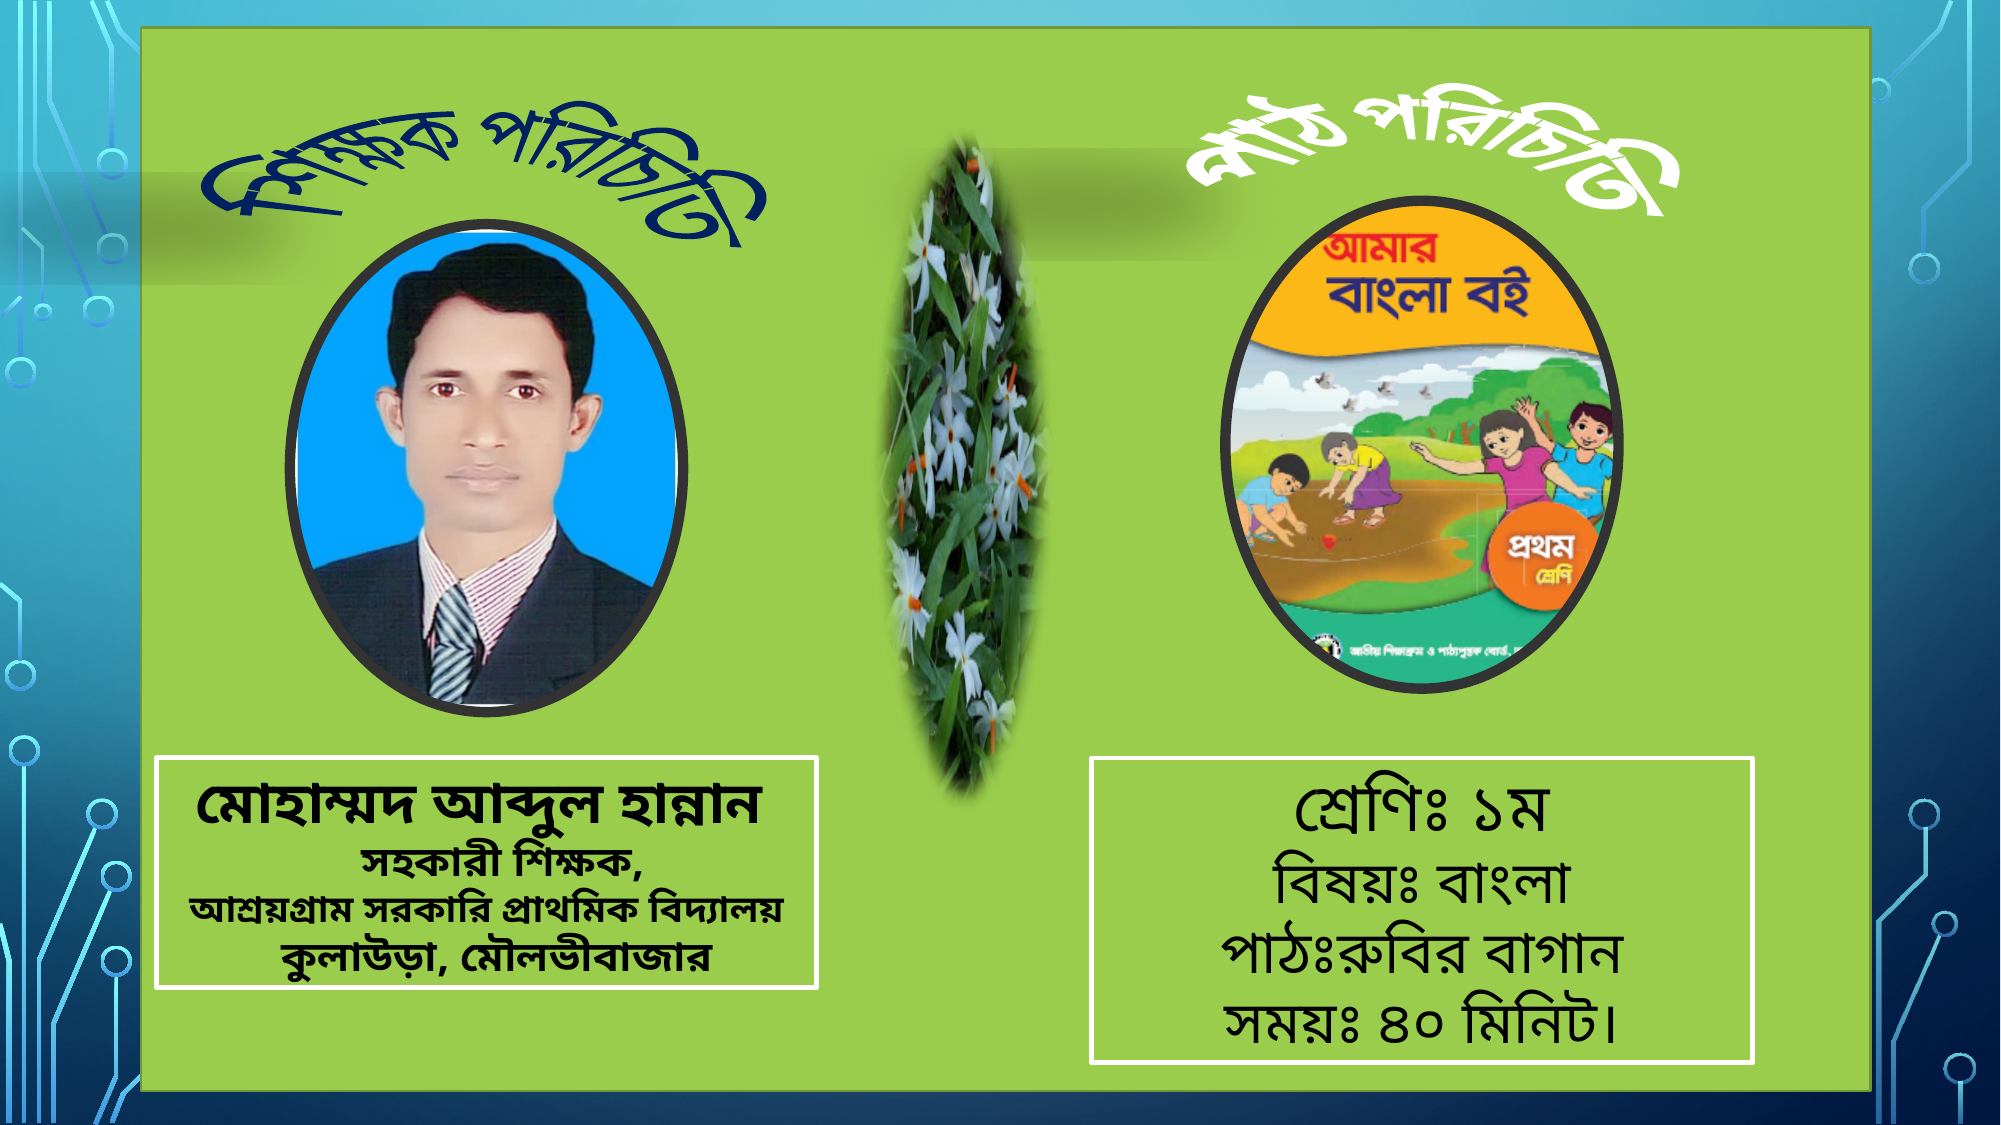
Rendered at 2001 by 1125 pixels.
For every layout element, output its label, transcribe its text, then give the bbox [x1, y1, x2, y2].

picture [289, 160, 1619, 777]
text_box পাঠ পরিচিতি [1353, 82, 1680, 217]
text_box শ্রেণিঃ ১ম বিষয়ঃ বাংলা পাঠঃরুবির বাগান সময়ঃ ৪০ মিনিট। [1091, 757, 1753, 1063]
text_box মোহাম্মদ আব্দুল হান্নান সহকারী শিক্ষক, আশ্রয়গ্রাম সরকারি প্রাথমিক বিদ্যালয় কুলাউড়া, মৌলভীবাজার [156, 757, 817, 988]
text_box [140, 26, 1872, 1092]
